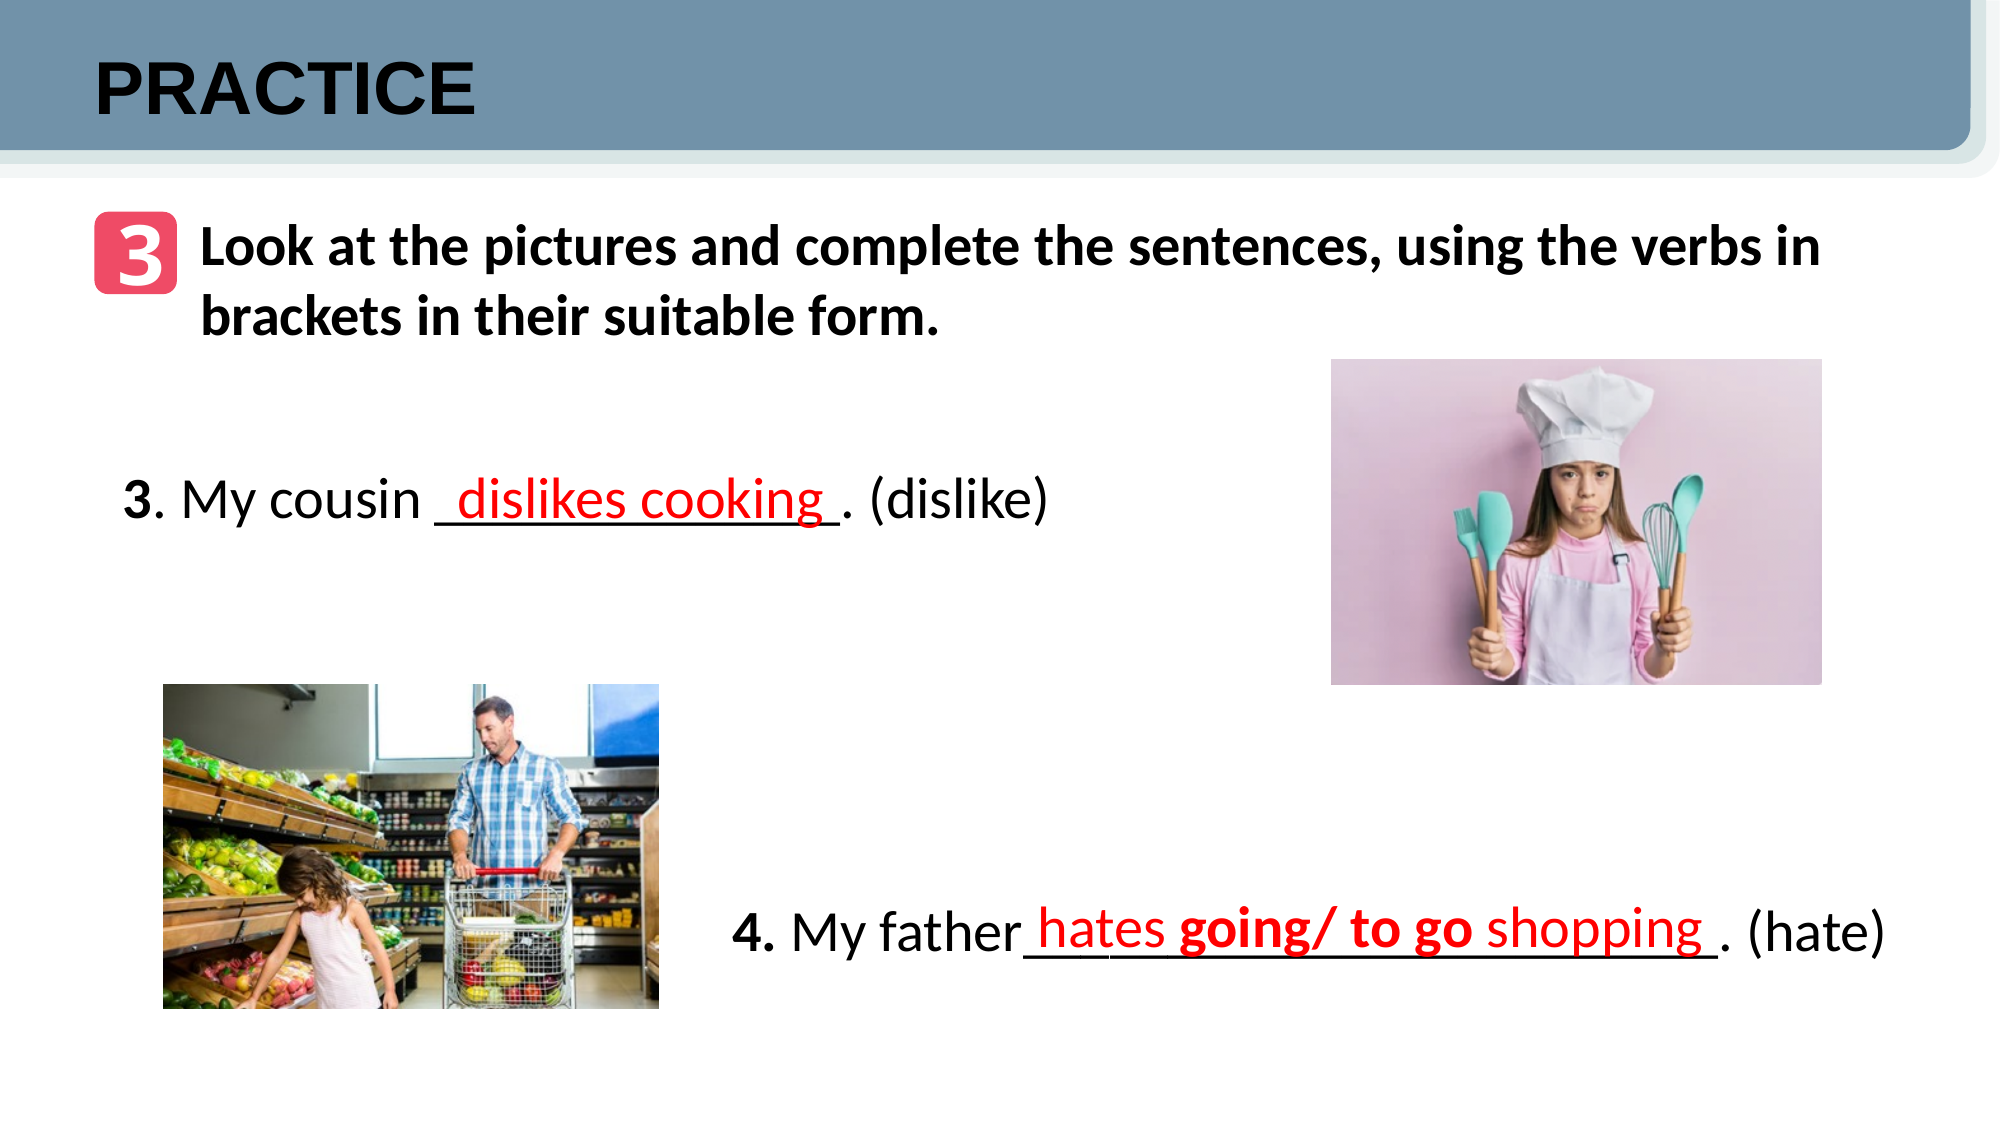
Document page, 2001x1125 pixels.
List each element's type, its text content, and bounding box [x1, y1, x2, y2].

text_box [0, 0, 2000, 178]
text_box 3. My cousin ______________. (dislike) [891, 453, 1210, 538]
text_box 3. My cousin ______________. (dislike) [108, 453, 443, 538]
text_box [169, 212, 178, 294]
picture [163, 684, 660, 1009]
picture [1331, 359, 1822, 685]
text_box dislikes cooking [443, 453, 891, 538]
text_box Look at the pictures and complete the sentences, using the verbs in brackets in their suitable form. [185, 200, 1960, 355]
text_box 4. My father________________________. (hate) [717, 886, 1960, 971]
text_box [93, 211, 103, 295]
text_box 3 [103, 194, 169, 310]
text_box hates going/ to go shopping [1023, 881, 1721, 967]
